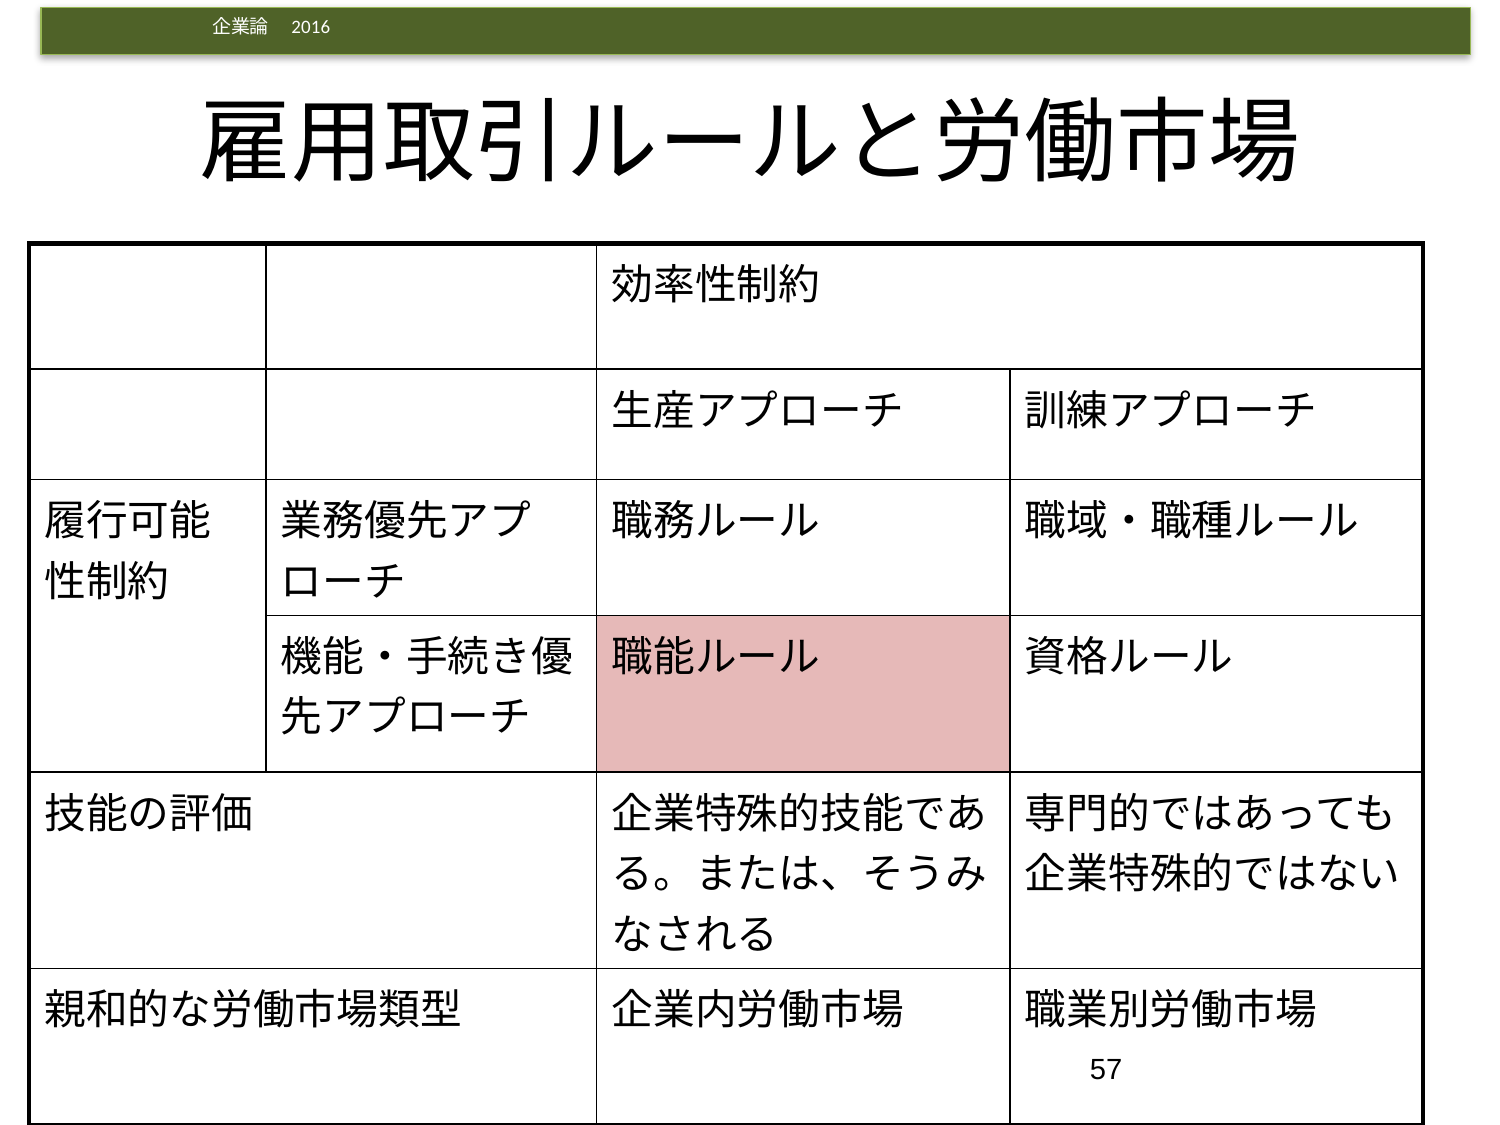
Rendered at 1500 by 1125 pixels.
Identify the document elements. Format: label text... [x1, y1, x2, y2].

table_header [31, 246, 265, 368]
table_cell 職能ルール [597, 616, 1009, 771]
table_cell 生産アプローチ [597, 370, 1009, 479]
table_cell 企業内労働市場 [597, 969, 1009, 1123]
table_cell 職業別労働市場 [1011, 969, 1421, 1123]
table_cell 技能の評価 [31, 773, 596, 968]
table_cell 業務優先アプローチ [267, 480, 596, 615]
table_cell 履行可能性制約 [31, 480, 265, 771]
table_cell 機能・手続き優先アプローチ [267, 616, 596, 771]
table_cell 企業特殊的技能である。または、そうみなされる [597, 773, 1009, 968]
table_cell 訓練アプローチ [1011, 370, 1421, 479]
table_cell 専門的ではあっても企業特殊的ではない [1011, 773, 1421, 968]
table_cell [267, 370, 596, 479]
table_cell 職務ルール [597, 480, 1009, 615]
table_cell 親和的な労働市場類型 [31, 969, 596, 1123]
table_header 効率性制約 [597, 246, 1421, 368]
table_cell [31, 370, 265, 479]
table_header [267, 246, 596, 368]
title 雇用取引ルールと労働市場 [75, 75, 1425, 225]
table_cell 職域・職種ルール [1011, 480, 1421, 615]
table_cell 資格ルール [1011, 616, 1421, 771]
